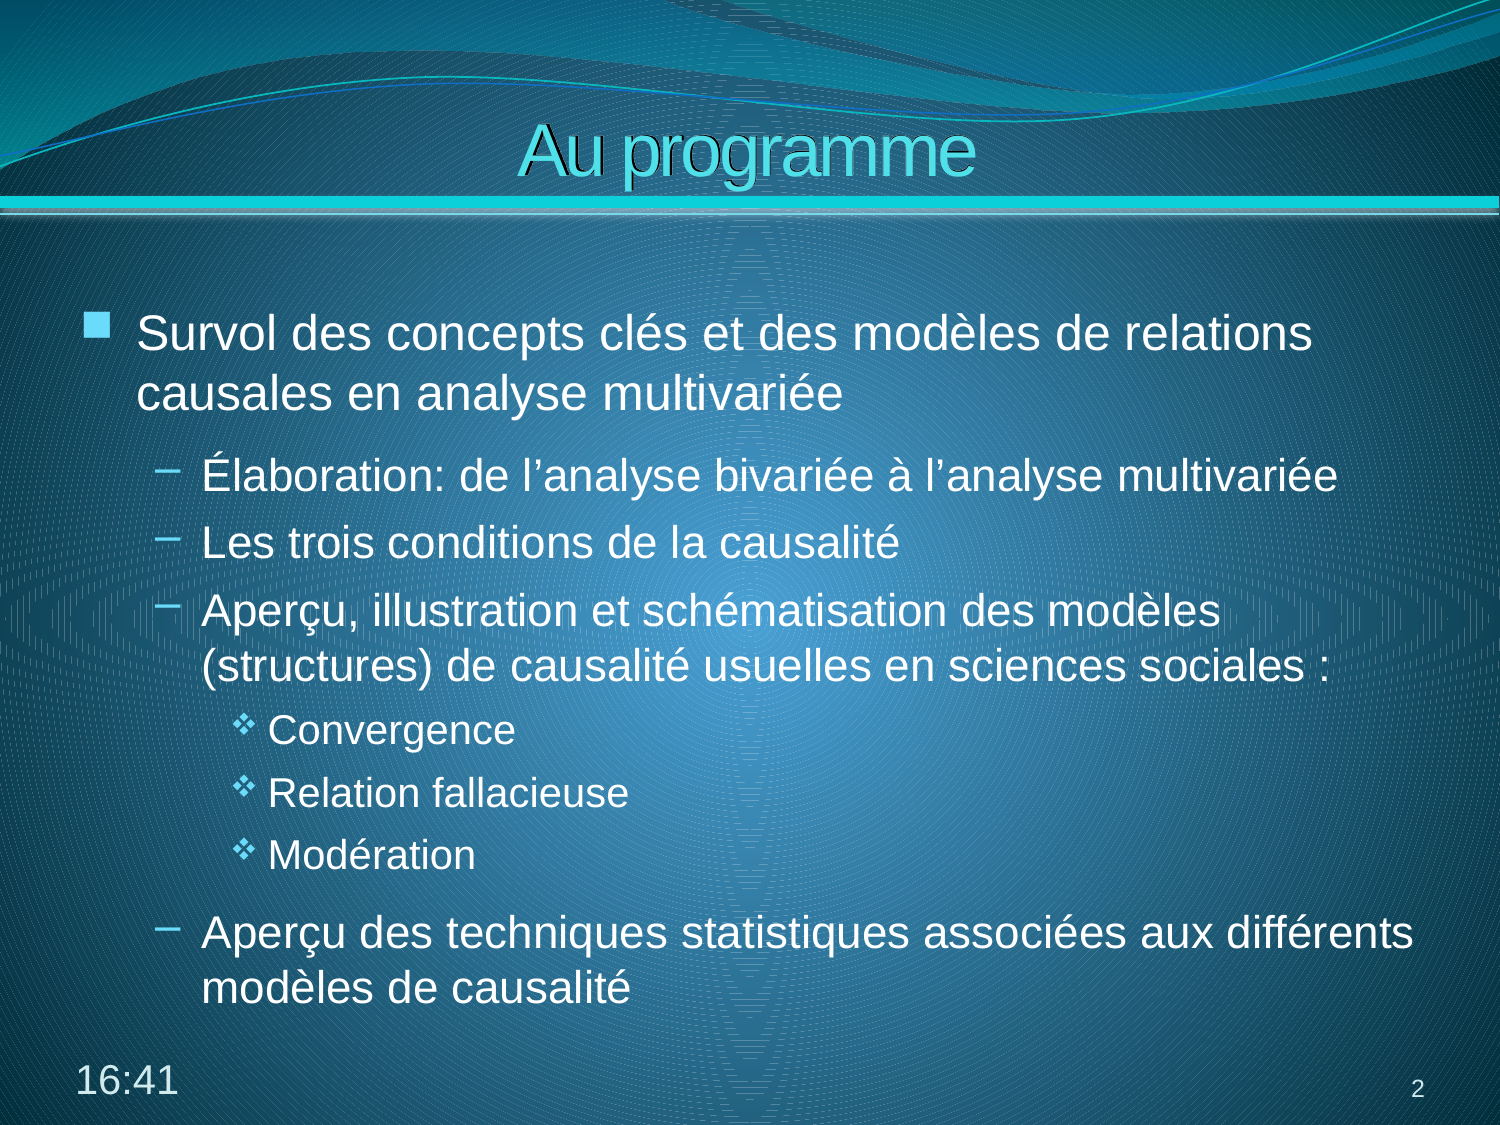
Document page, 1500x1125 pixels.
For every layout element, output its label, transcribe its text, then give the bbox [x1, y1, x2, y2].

text_box Survol des concepts clés et des modèles de relations causales en analyse multivariée Élaboration: de l’analyse bivariée à l’analyse multivariée Les trois conditions de la causalité Aperçu, illustration et schématisation des modèles (structures) de causalité usuelles en sciences sociales : Convergence Relation fallacieuse Modération Aperçu des techniques statistiques associées aux différents modèles de causalité [64, 292, 1447, 1032]
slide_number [75, 1042, 425, 1103]
slide_number 2 [1299, 1042, 1425, 1103]
title Au programme [0, 73, 1500, 191]
